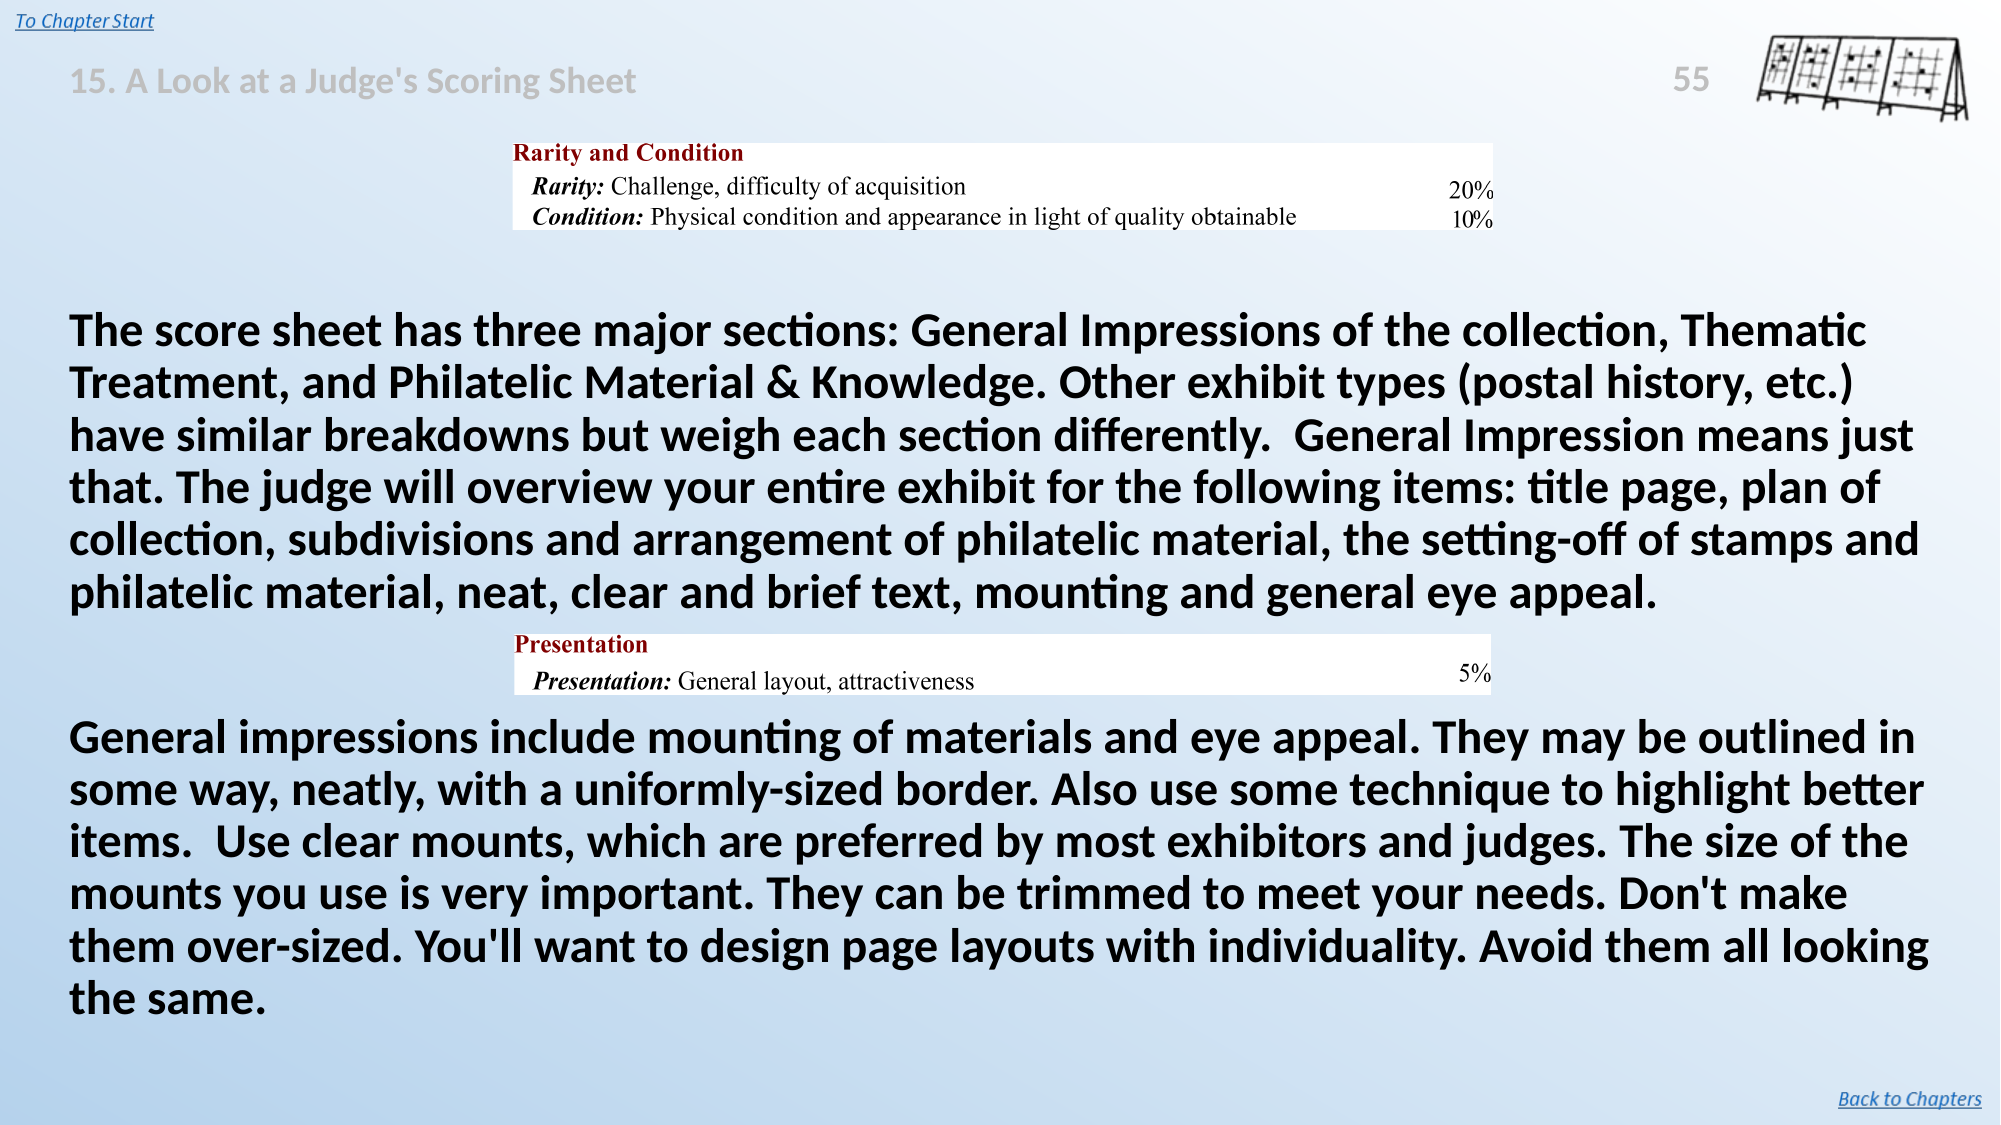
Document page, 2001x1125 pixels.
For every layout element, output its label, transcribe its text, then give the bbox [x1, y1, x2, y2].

subtitle The score sheet has three major sections: General Impressions of the collection, Thematic Treatment, and Philatelic Material & Knowledge. Other exhibit types (postal history, etc.) have similar breakdowns but weigh each section differently. General Impression means just that. The judge will overview your entire exhibit for the following items: title page, plan of collection, subdivisions and arrangement of philatelic material, the setting-off of stamps and philatelic material, neat, clear and brief text, mounting and general eye appeal. General impressions include mounting of materials and eye appeal. They may be outlined in some way, neatly, with a uniformly-sized border. Also use some technique to highlight better items. Use clear mounts, which are preferred by most exhibitors and judges. The size of the mounts you use is very important. They can be trimmed to meet your needs. Don't make them over-sized. You'll want to design page layouts with individuality. Avoid them all looking the same. [54, 146, 1949, 1072]
picture [1823, 1078, 2000, 1125]
picture [514, 634, 1492, 695]
picture [512, 143, 1494, 231]
text_box 55 [904, 46, 1726, 106]
picture [0, 0, 196, 47]
picture [1751, 30, 1977, 128]
text_box 15. A Look at a Judge's Scoring Sheet [54, 48, 880, 109]
